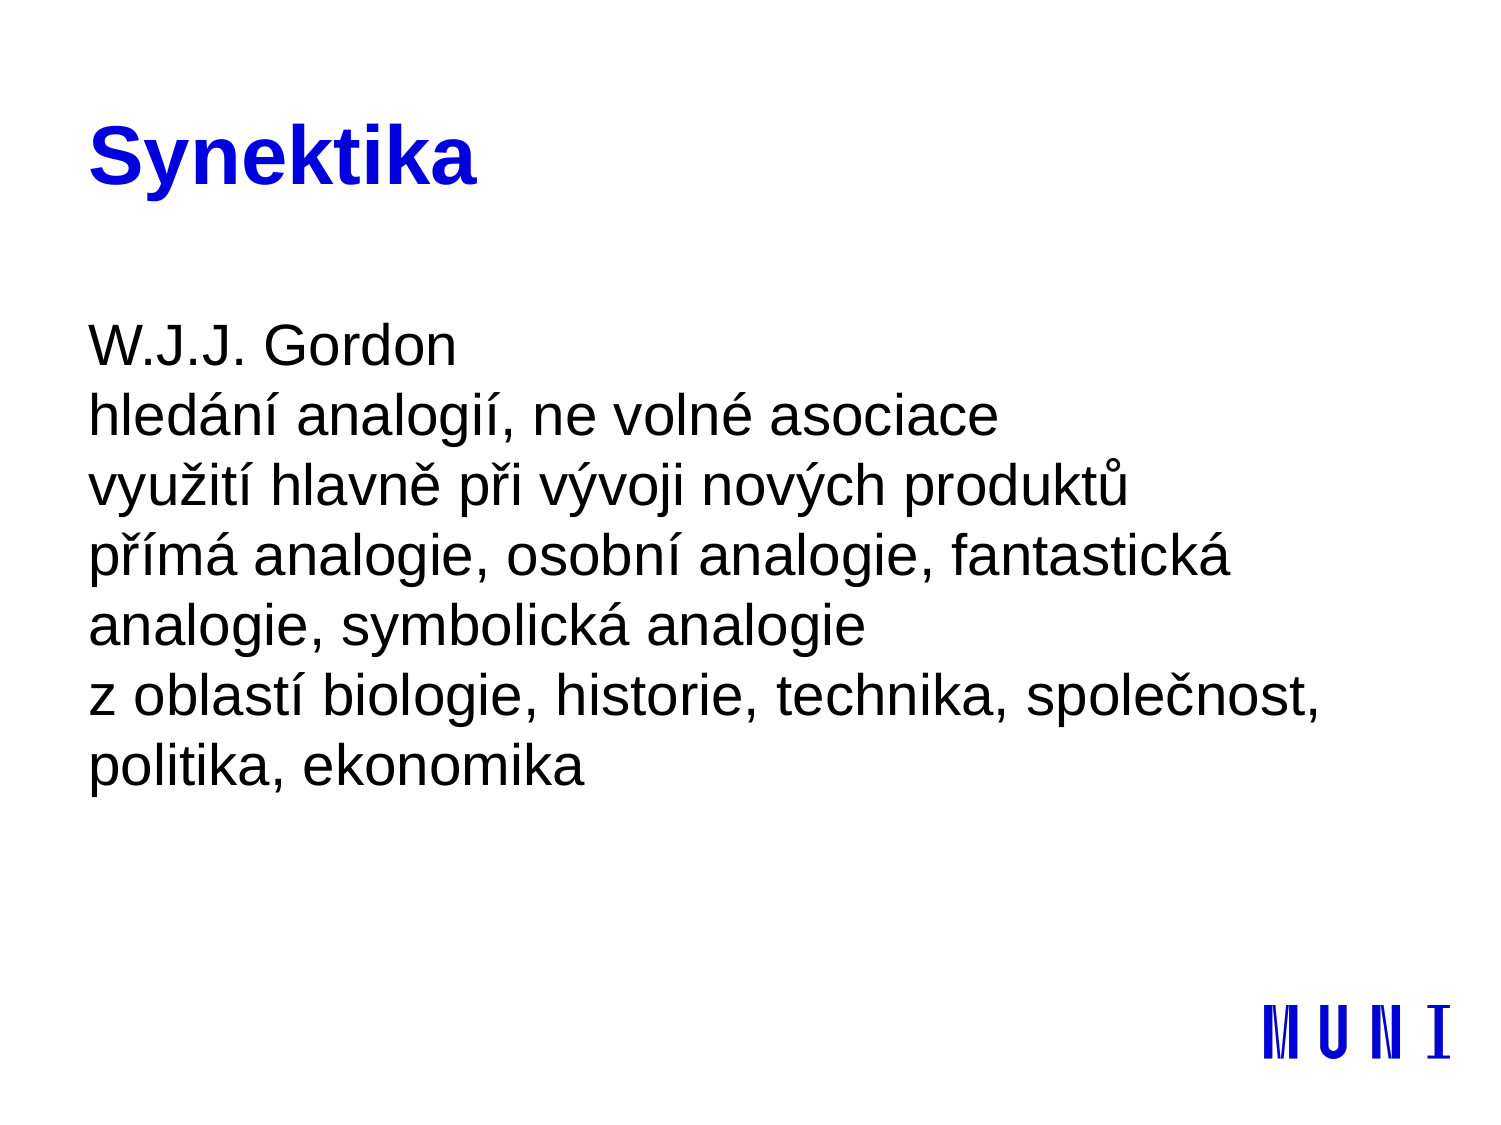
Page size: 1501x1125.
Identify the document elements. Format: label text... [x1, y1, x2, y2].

picture [1264, 1005, 1450, 1059]
list W.J.J. Gordon hledání analogií, ne volné asociace využití hlavně při vývoji nových produktů přímá analogie, osobní analogie, fantastická analogie, symbolická analogie z oblastí biologie, historie, technika, společnost, politika, ekonomika [88, 307, 1412, 957]
title Synektika [88, 118, 1412, 193]
